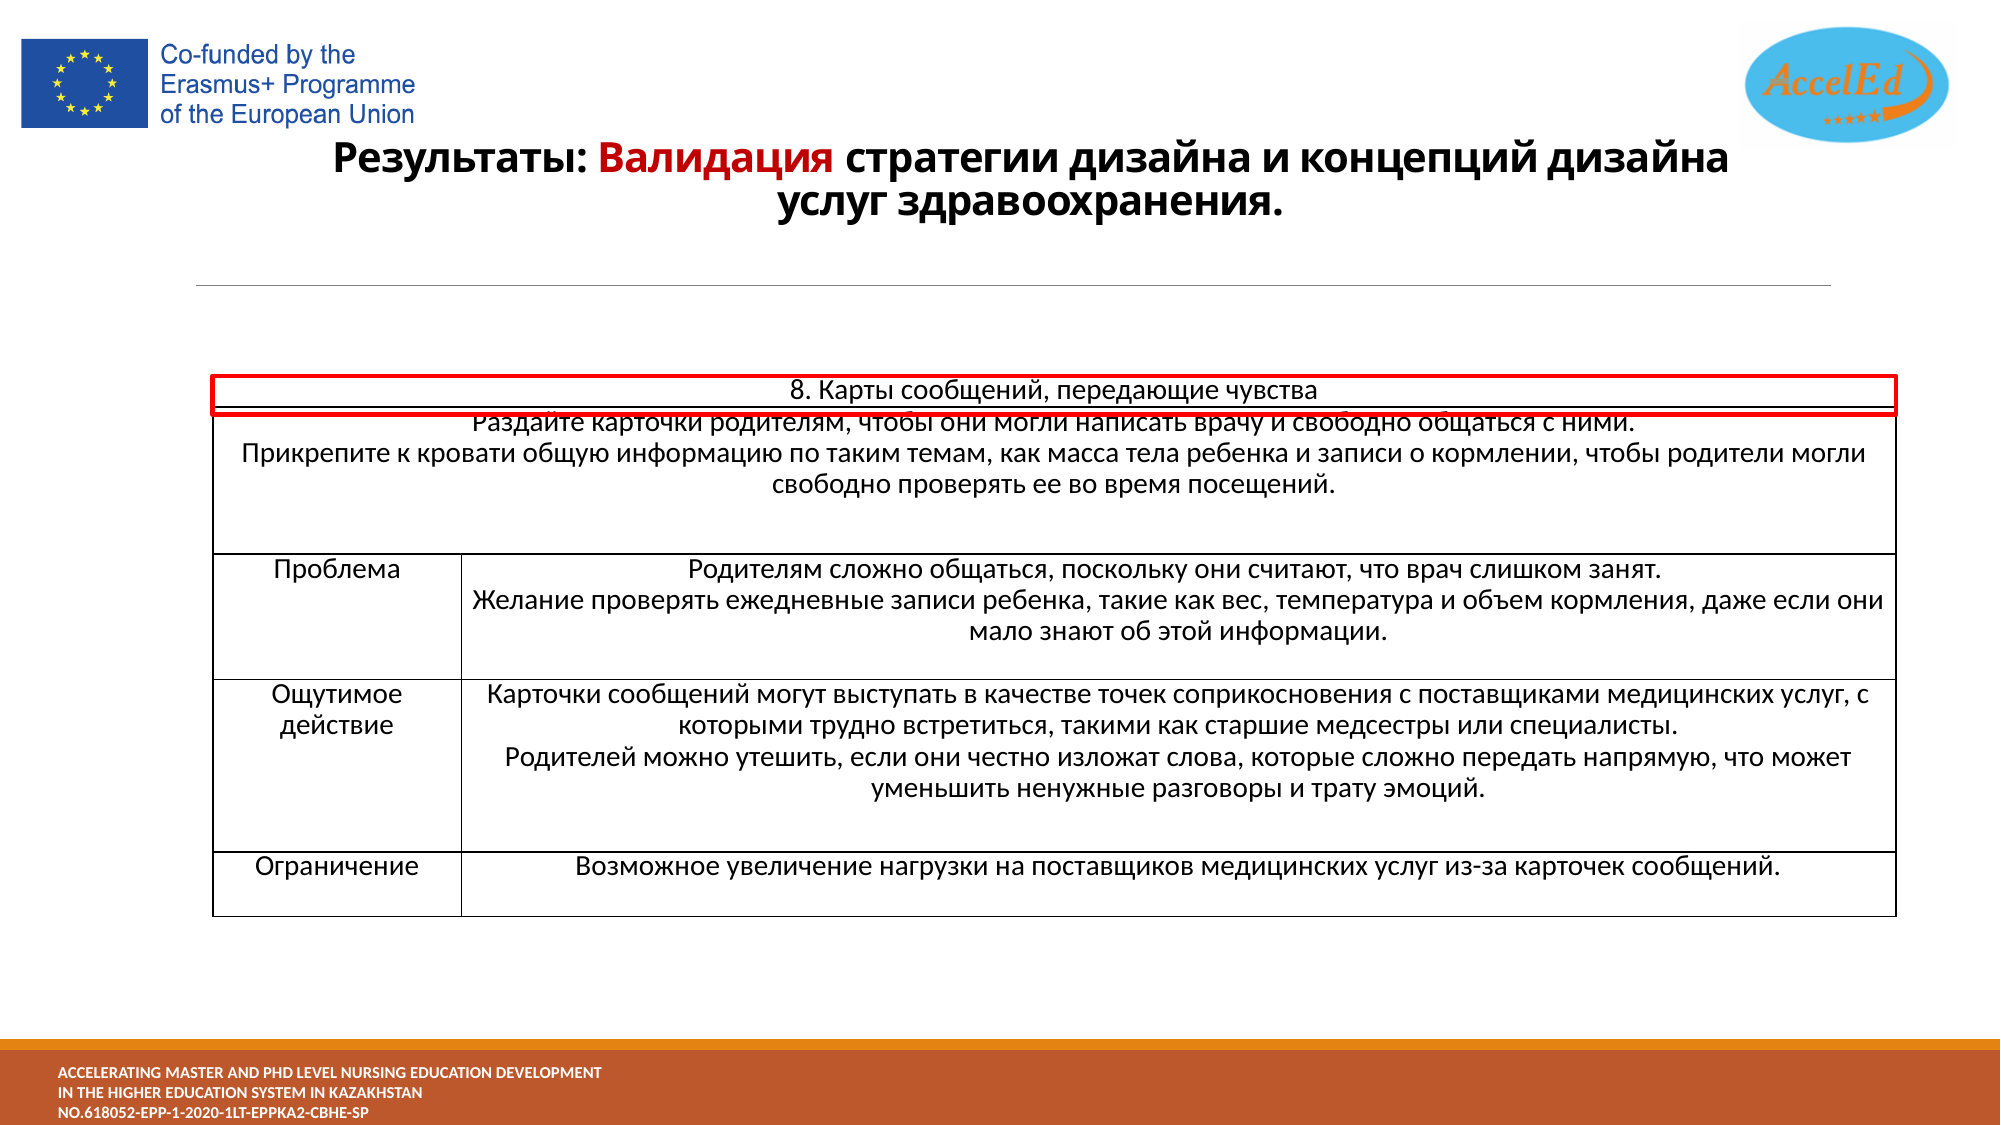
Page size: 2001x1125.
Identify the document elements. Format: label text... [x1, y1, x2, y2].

picture [0, 20, 578, 144]
title Результаты: Валидация стратегии дизайна и концепций дизайна услуг здравоохранения. [292, 65, 1770, 232]
table_cell Раздайте карточки родителям, чтобы они могли написать врачу и свободно общаться с ними. Прикрепите к кровати общую информацию по таким темам, как масса тела ребенка и записи о кормлении, чтобы родители могли свободно проверять ее во время посещений. [214, 416, 1895, 553]
table_cell Ощутимое действие [214, 680, 461, 851]
table_cell Возможное увеличение нагрузки на поставщиков медицинских услуг из-за карточек сообщений. [462, 853, 1895, 916]
text_box [211, 375, 1897, 416]
picture [1740, 22, 1957, 149]
table_cell Родителям сложно общаться, поскольку они считают, что врач слишком занят. Желание проверять ежедневные записи ребенка, такие как вес, температура и объем кормления, даже если они мало знают об этой информации. [462, 555, 1895, 679]
table_cell Ограничение [214, 853, 461, 916]
table_cell Проблема [214, 555, 461, 679]
table_cell Карточки сообщений могут выступать в качестве точек соприкосновения с поставщиками медицинских услуг, с которыми трудно встретиться, такими как старшие медсестры или специалисты. Родителей можно утешить, если они честно изложат слова, которые сложно передать напрямую, что может уменьшить ненужные разговоры и трату эмоций. [462, 680, 1895, 851]
